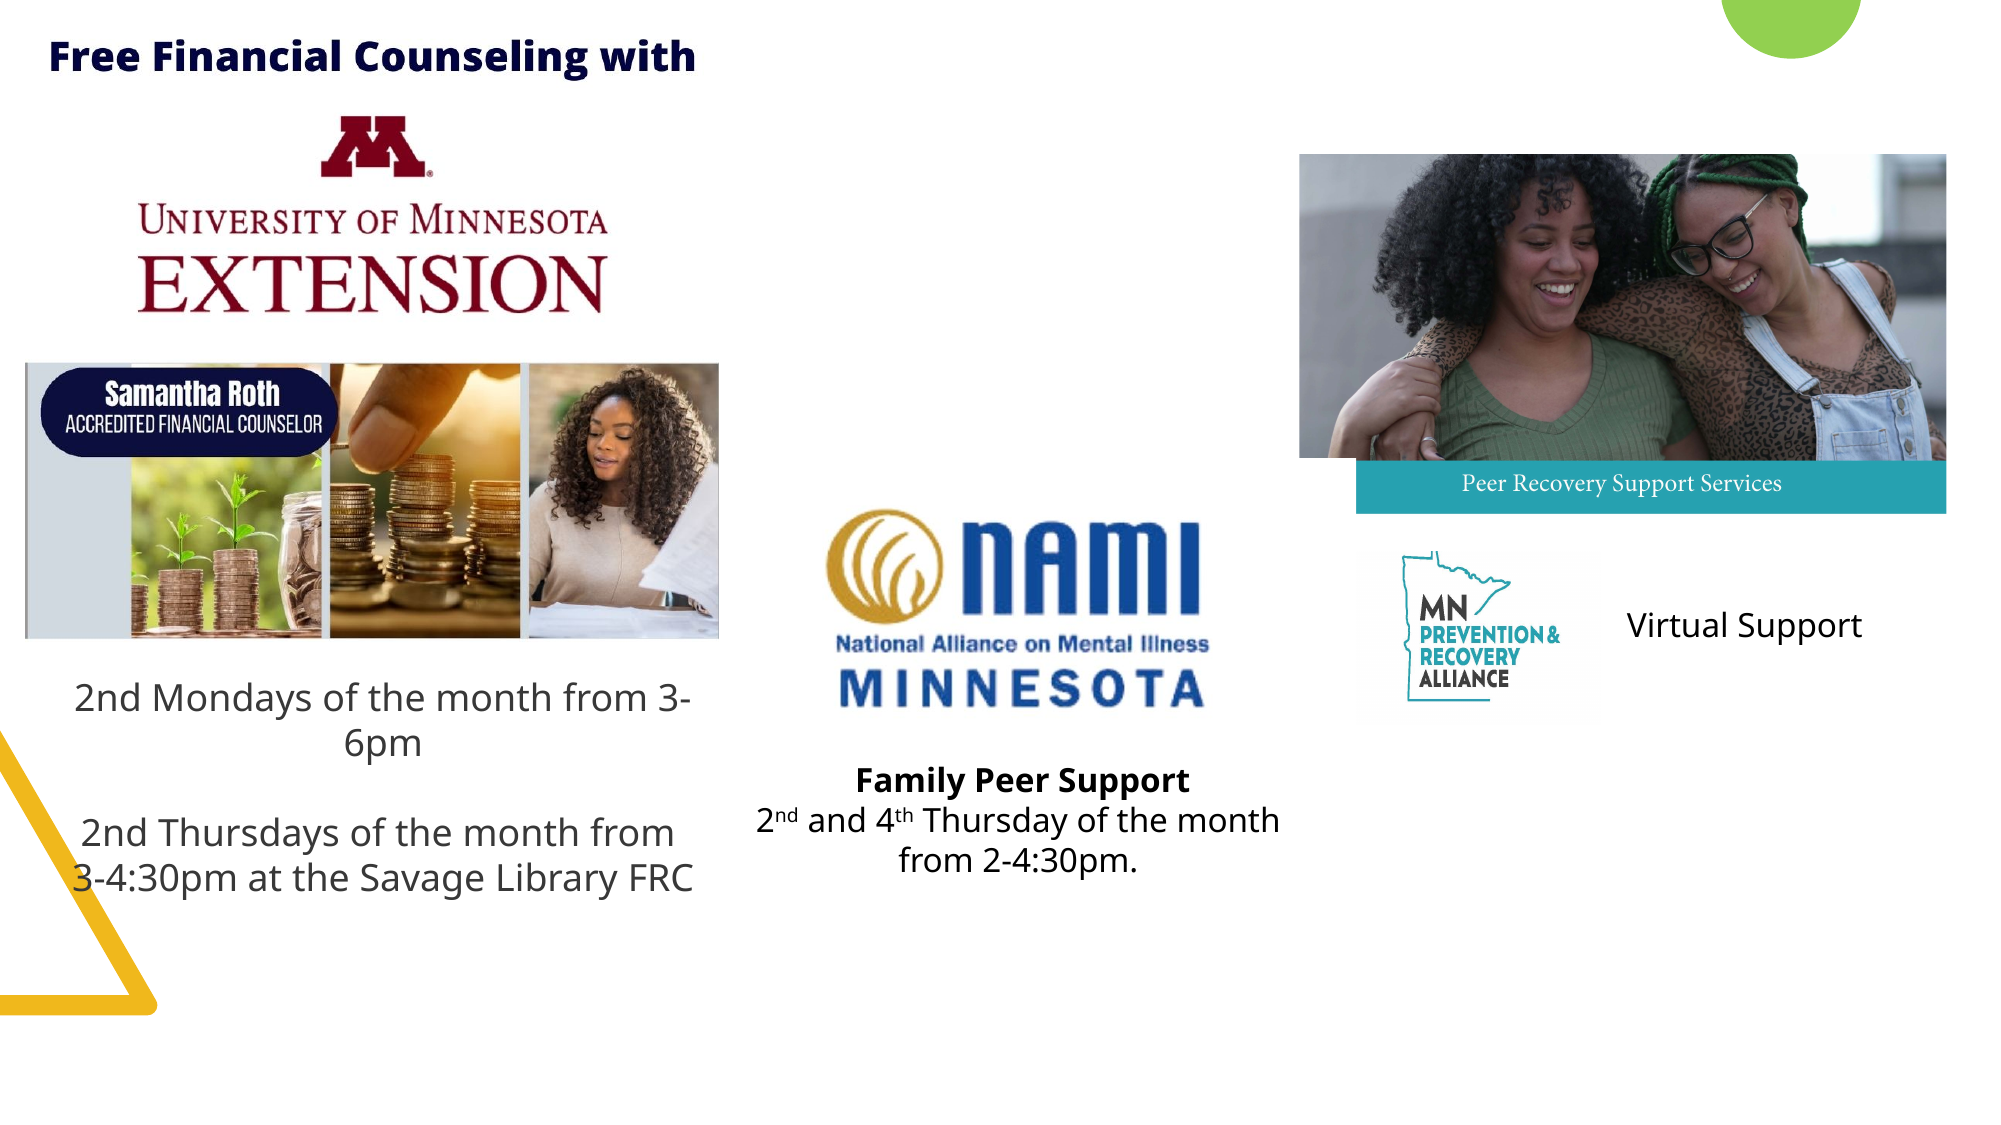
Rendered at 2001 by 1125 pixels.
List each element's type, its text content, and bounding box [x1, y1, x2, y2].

text_box 2nd Mondays of the month from 3-6pm 2nd Thursdays of the month from 3-4:30pm at the Savage Library FRC [37, 682, 730, 907]
text_box Family Peer Support 2nd and 4th Thursday of the month from 2-4:30pm. [718, 766, 1328, 887]
picture [25, 0, 1947, 766]
text_box Virtual Support [1601, 596, 1930, 652]
